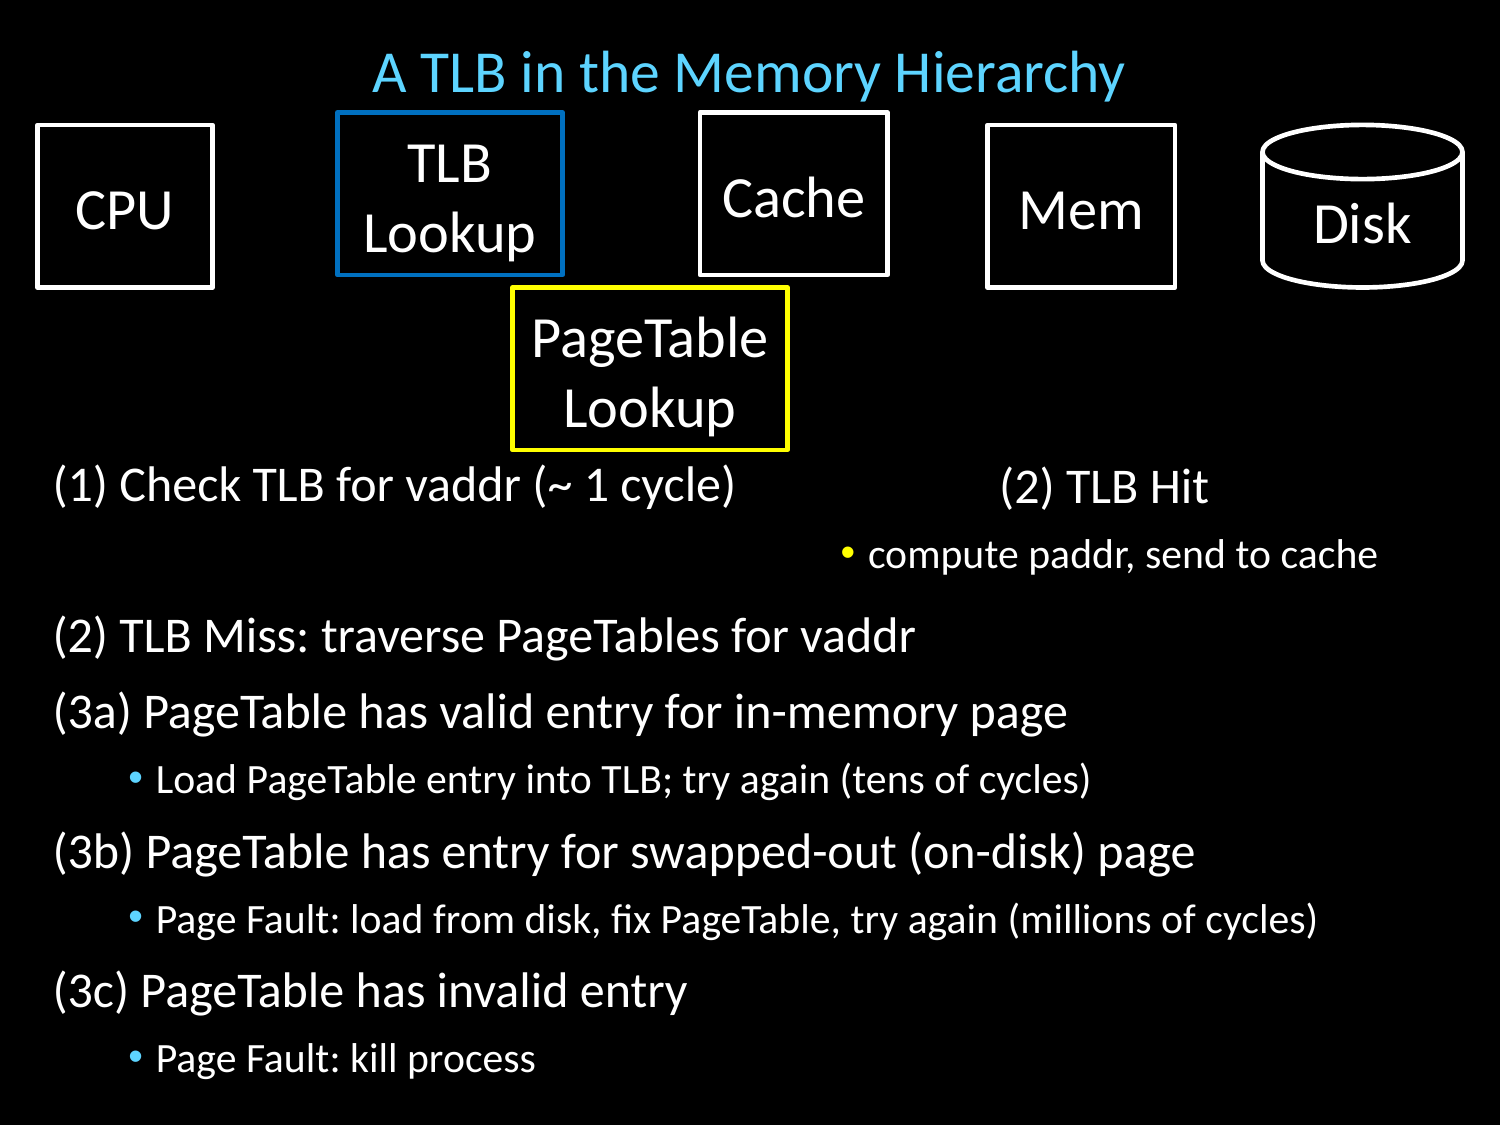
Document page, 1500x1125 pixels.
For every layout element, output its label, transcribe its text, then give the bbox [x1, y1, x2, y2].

text_box TLB Lookup [335, 110, 564, 277]
text_box CPU [35, 123, 215, 290]
list (1) Check TLB for vaddr (~ 1 cycle) (2) TLB Miss: traverse PageTables for vaddr (3a) PageTable has valid entry for in-memory page Load PageTable entry into TLB; try again (tens of cycles) (3b) PageTable has entry for swapped-out (on-disk) page Page Fault: load from disk, fix PageTable, try again (millions of cycles) (3c) PageTable has invalid entry Page Fault: kill process [37, 437, 1463, 1113]
title A TLB in the Memory Hierarchy [37, 24, 1463, 113]
text_box (2) TLB Hit compute paddr, send to cache [749, 440, 1500, 585]
text_box PageTable Lookup [510, 285, 790, 452]
text_box Disk [1260, 122, 1465, 290]
text_box Cache [698, 110, 890, 277]
text_box Mem [985, 123, 1177, 290]
